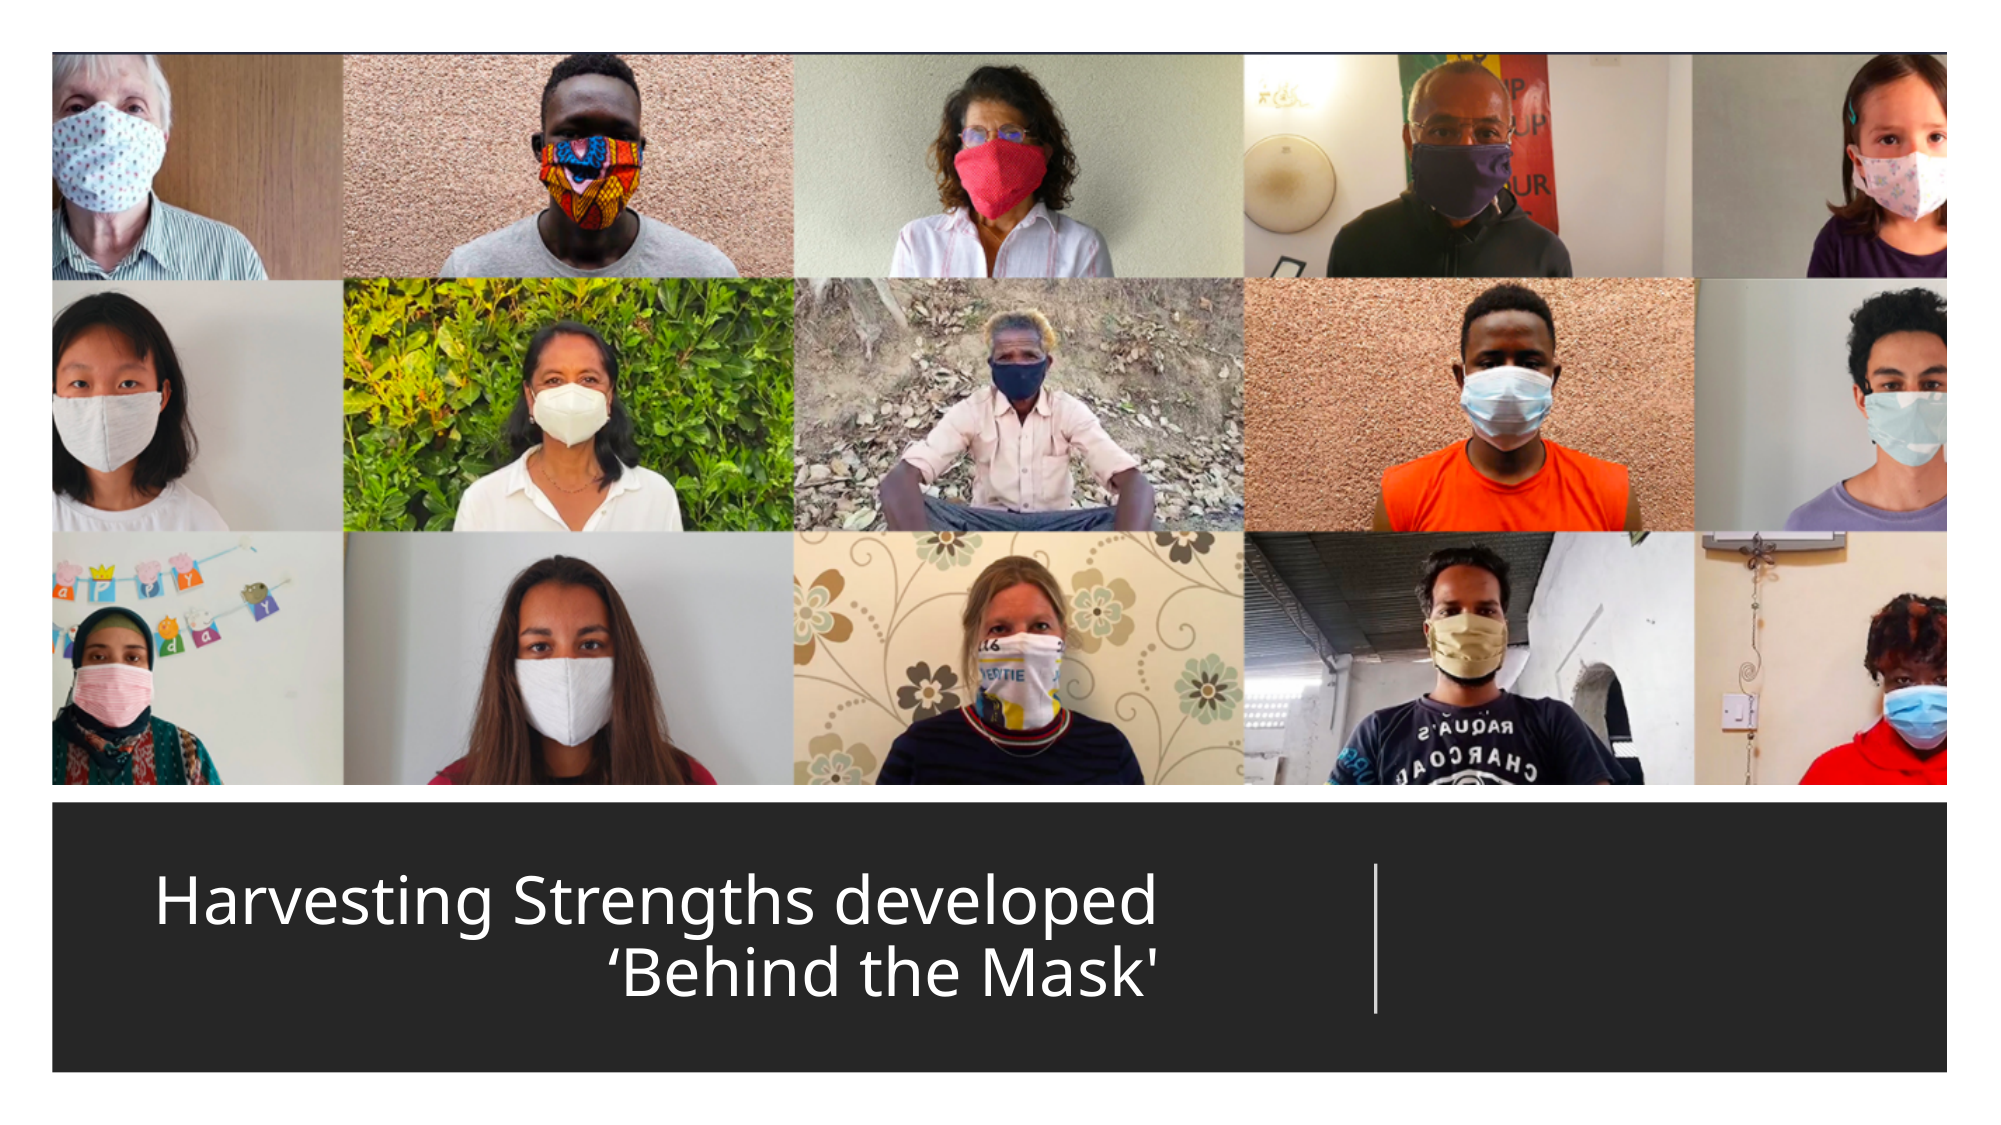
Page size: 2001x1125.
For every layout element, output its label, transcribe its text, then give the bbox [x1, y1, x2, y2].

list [52, 52, 1947, 785]
text_box [51, 801, 1948, 1073]
title Harvesting Strengths developed ‘Behind the Mask' [117, 835, 1176, 1043]
